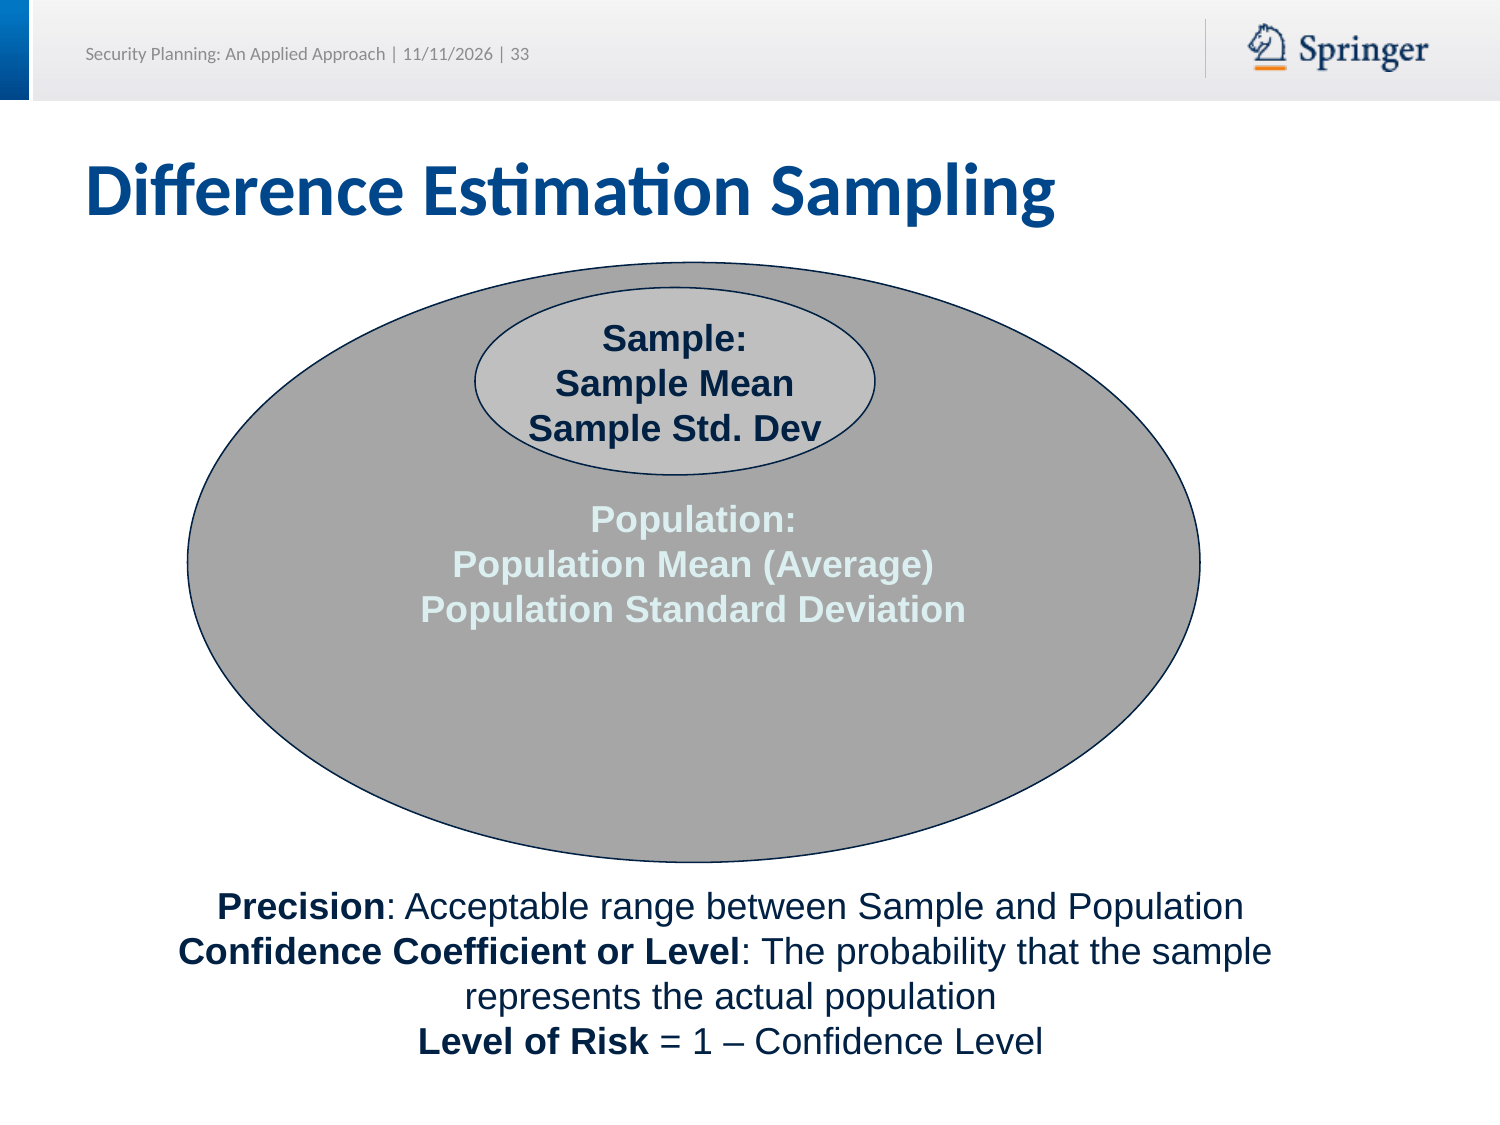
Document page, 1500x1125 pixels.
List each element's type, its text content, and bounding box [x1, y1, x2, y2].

text_box Sample: Sample Mean Sample Std. Dev [474, 287, 875, 475]
text_box Population: Population Mean (Average) Population Standard Deviation [187, 262, 1201, 863]
picture [33, 0, 1500, 101]
text_box Precision: Acceptable range between Sample and Population Confidence Coefficient or Level: The probability that the sample represents the actual population Level of Risk = 1 – Confidence Level [163, 874, 1299, 1070]
title Difference Estimation Sampling [85, 150, 1424, 233]
